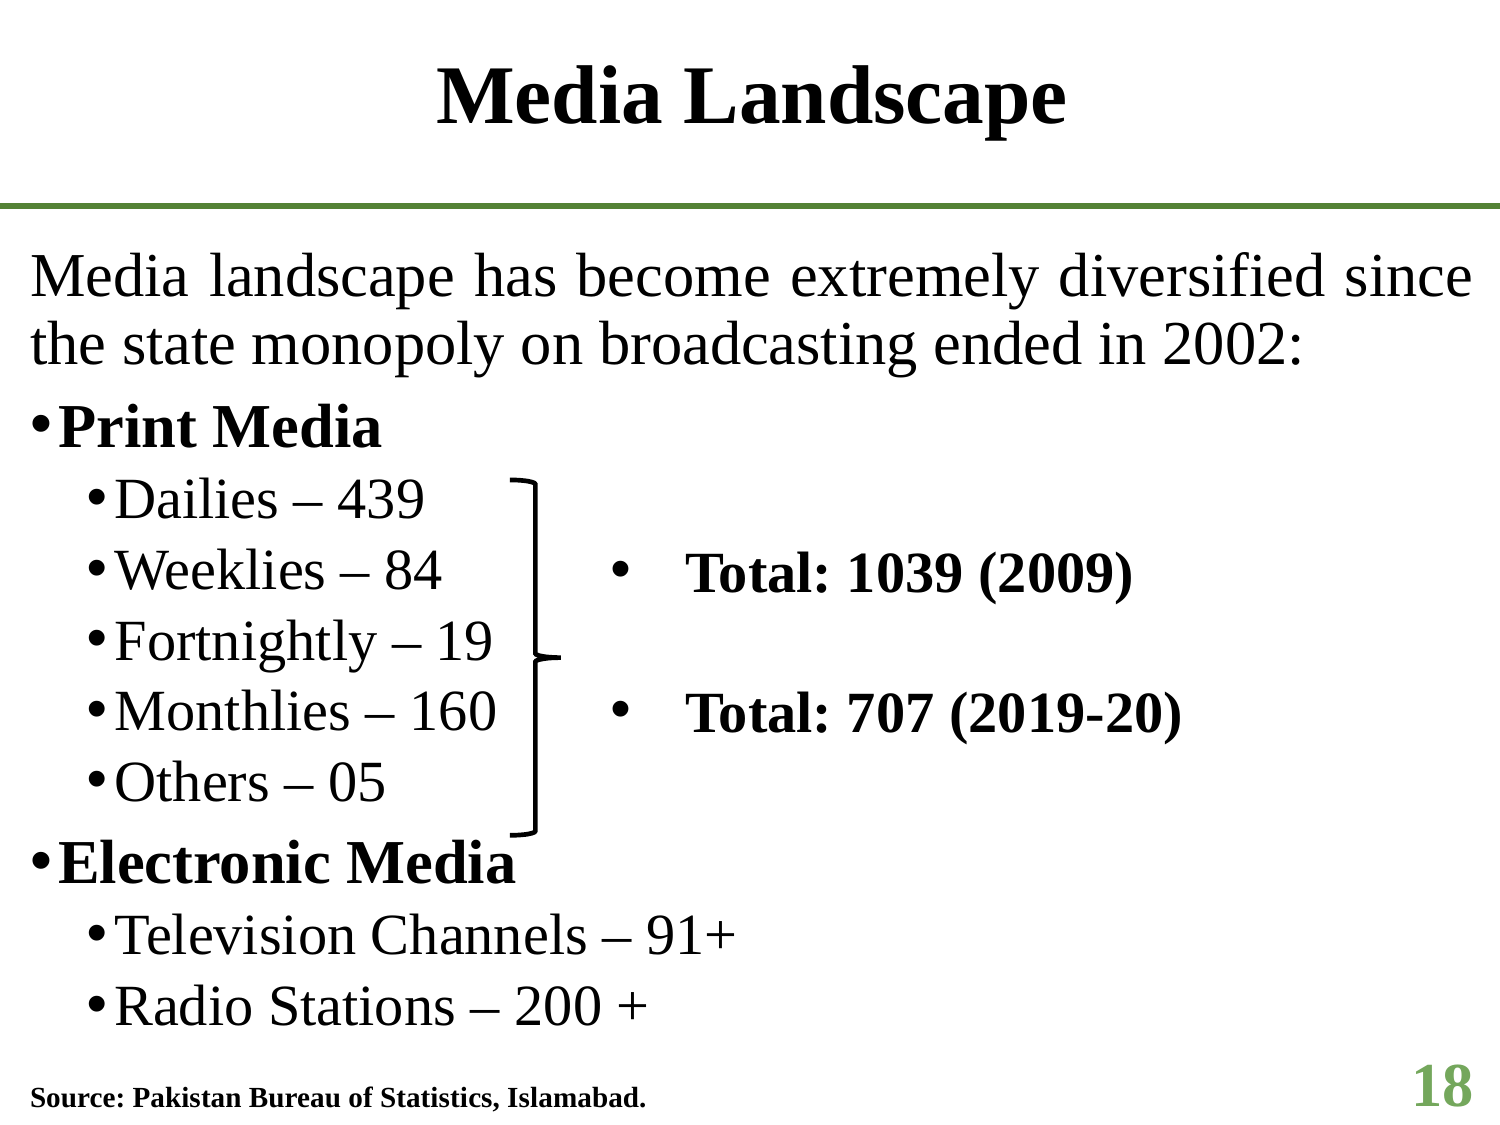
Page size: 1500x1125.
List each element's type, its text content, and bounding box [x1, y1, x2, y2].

title Media Landscape [15, 11, 1490, 183]
slide_number 18 [1151, 1051, 1490, 1112]
list Media landscape has become extremely diversified since the state monopoly on broadcasting ended in 2002: Print Media Dailies – 439 Weeklies – 84 Fortnightly – 19 Monthlies – 160 Others – 05 Electronic Media Television Channels – 91+ Radio Stations – 200 + [15, 235, 1490, 1059]
text_box [509, 479, 561, 836]
text_box Total: 1039 (2009) Total: 707 (2019-20) [595, 456, 1219, 752]
text_box Source: Pakistan Bureau of Statistics, Islamabad. [15, 1070, 1087, 1125]
